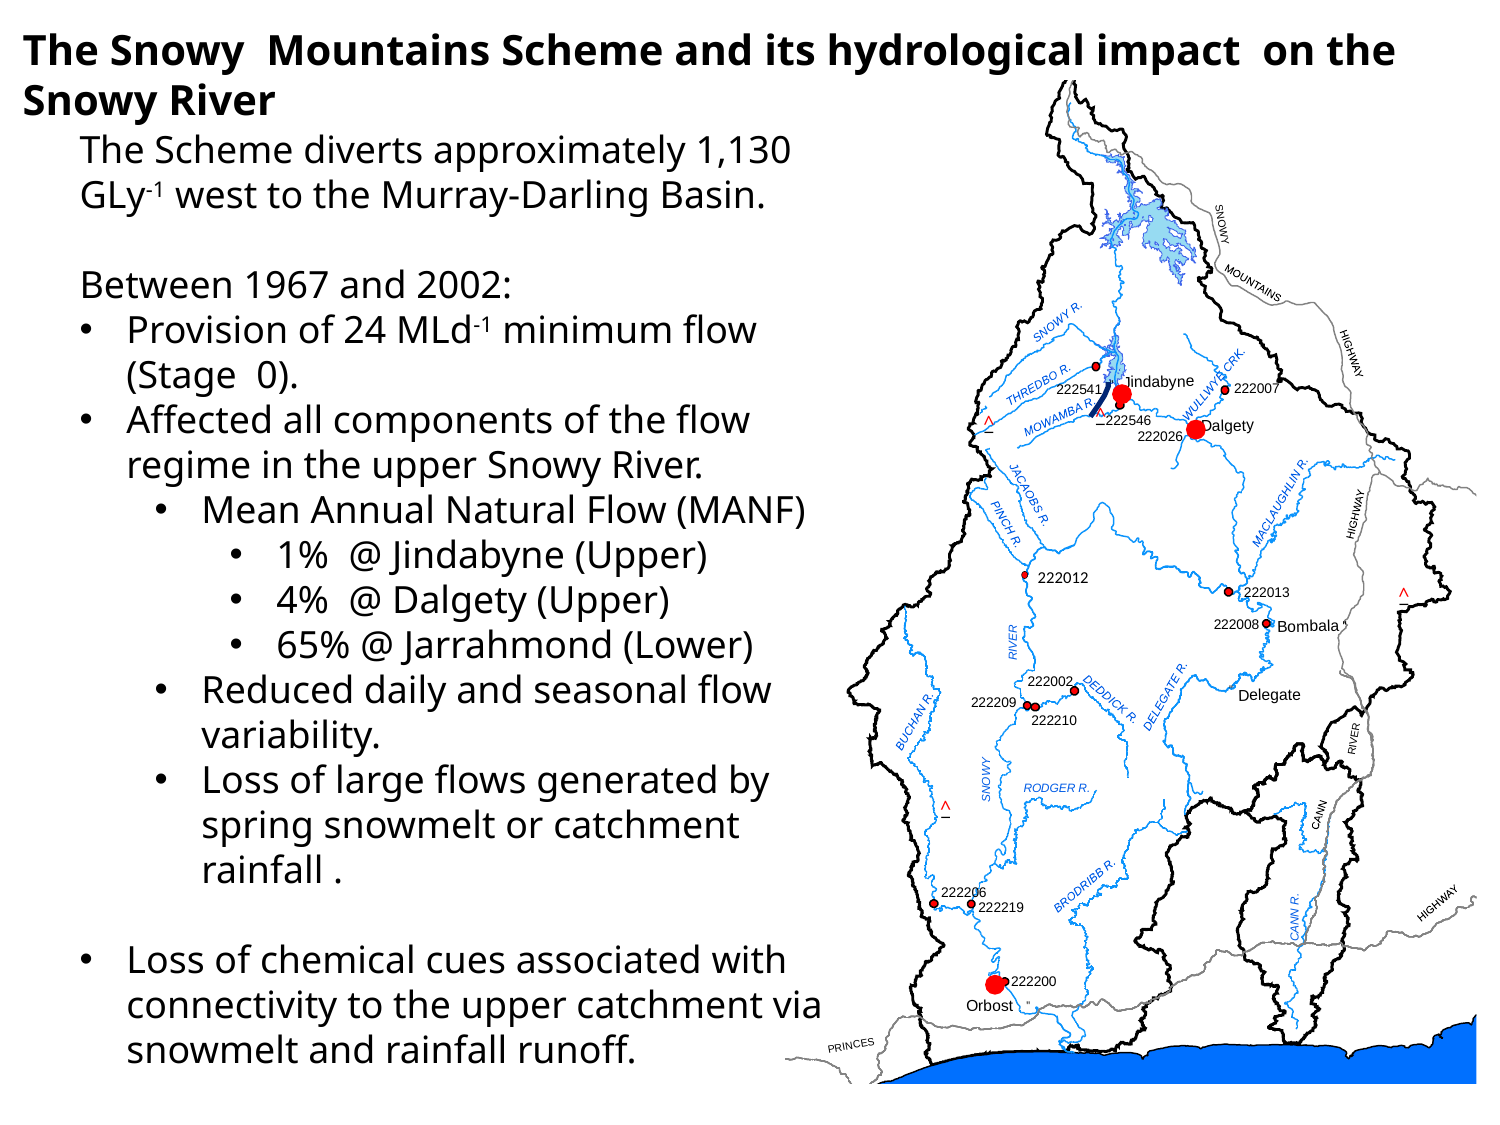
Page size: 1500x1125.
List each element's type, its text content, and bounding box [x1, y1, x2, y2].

text_box The Scheme diverts approximately 1,130 GLy-1 west to the Murray-Darling Basin. Between 1967 and 2002: Provision of 24 MLd-1 minimum flow (Stage 0). Affected all components of the flow regime in the upper Snowy River. Mean Annual Natural Flow (MANF) 1% @ Jindabyne (Upper) 4% @ Dalgety (Upper) 65% @ Jarrahmond (Lower) Reduced daily and seasonal flow variability. Loss of large flows generated by spring snowmelt or catchment rainfall . Loss of chemical cues associated with connectivity to the upper catchment via snowmelt and rainfall runoff. [64, 119, 869, 1125]
text_box The Snowy Mountains Scheme and its hydrological impact on the Snowy River [7, 16, 1438, 132]
picture [785, 80, 1477, 1084]
